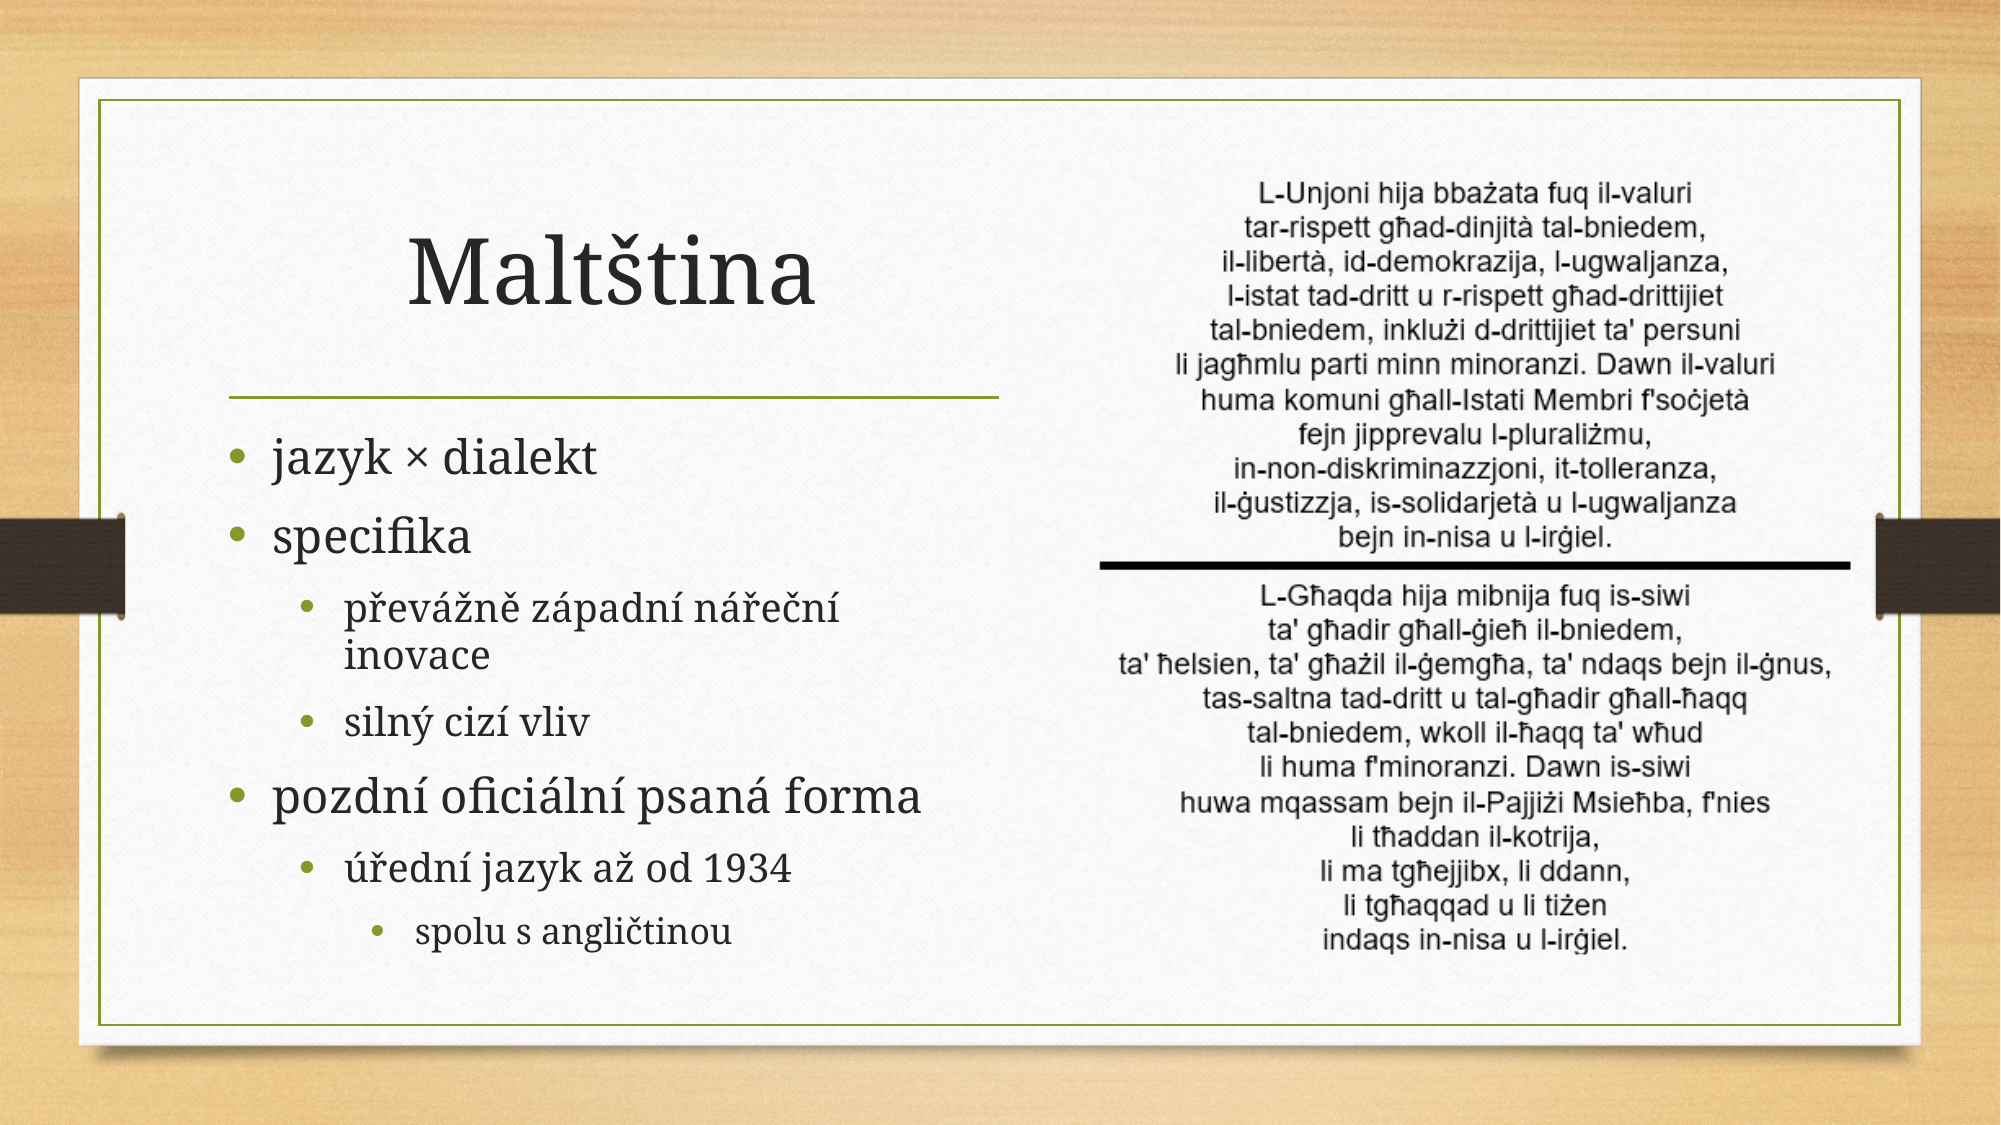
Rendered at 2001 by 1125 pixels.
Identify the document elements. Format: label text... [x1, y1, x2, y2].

picture [0, 0, 2001, 1125]
title Maltština [212, 161, 999, 375]
list jazyk × dialekt specifika převážně západní nářeční inovace silný cizí vliv pozdní oficiální psaná forma úřední jazyk až od 1934 spolu s angličtinou [213, 420, 987, 963]
